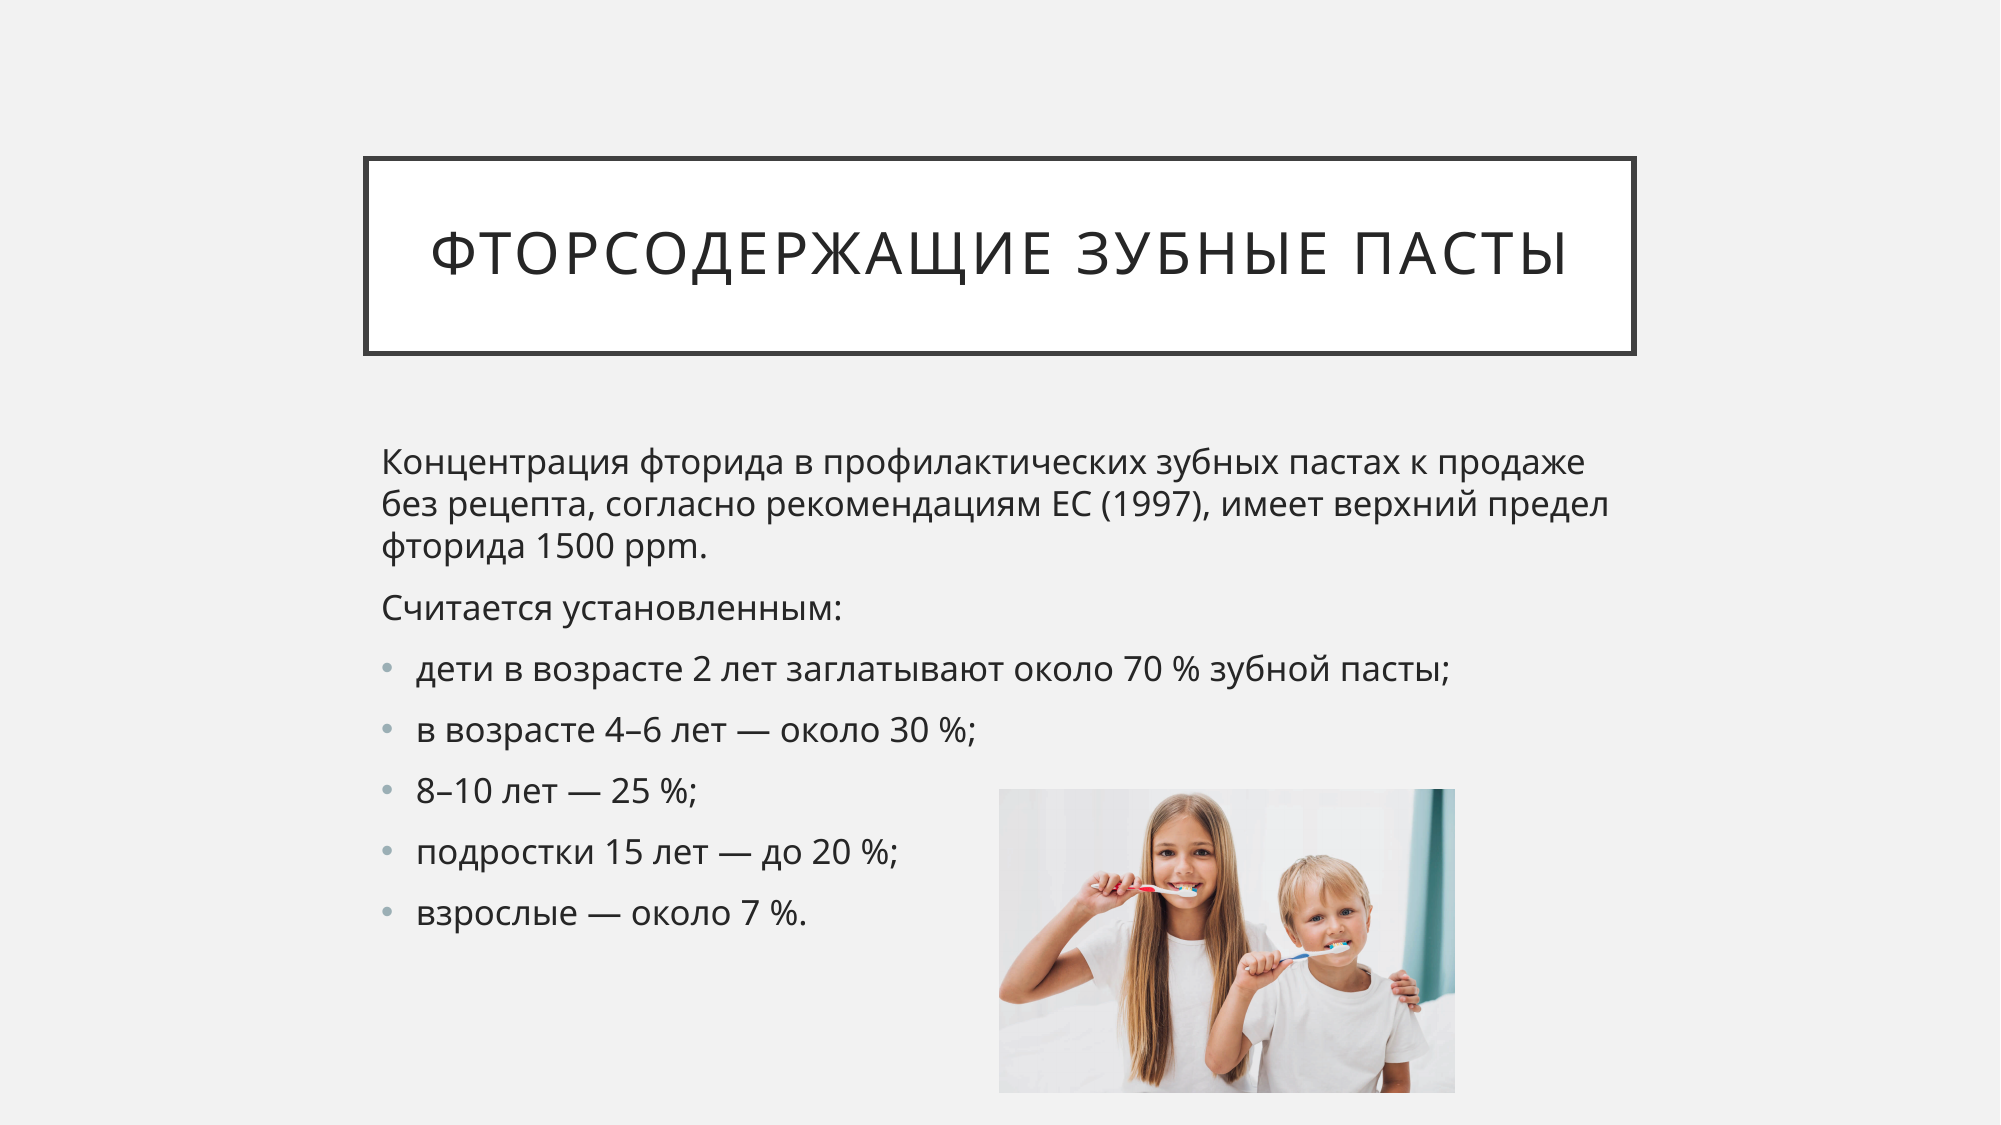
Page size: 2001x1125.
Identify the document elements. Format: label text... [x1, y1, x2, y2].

title Фторсодержащие зубные пасты [363, 156, 1637, 356]
list Концентрация фторида в профилактических зубных пастах к продаже без рецепта, согласно рекомендациям EC (1997), имеет верхний предел фторида 1500 ppm. Считается установленным: дети в возрасте 2 лет заглатывают около 70 % зубной пасты; в возрасте 4–6 лет — около 30 %; 8–10 лет — 25 %; подростки 15 лет — до 20 %; взрослые — около 7 %. [366, 432, 1634, 942]
picture [999, 789, 1455, 1094]
